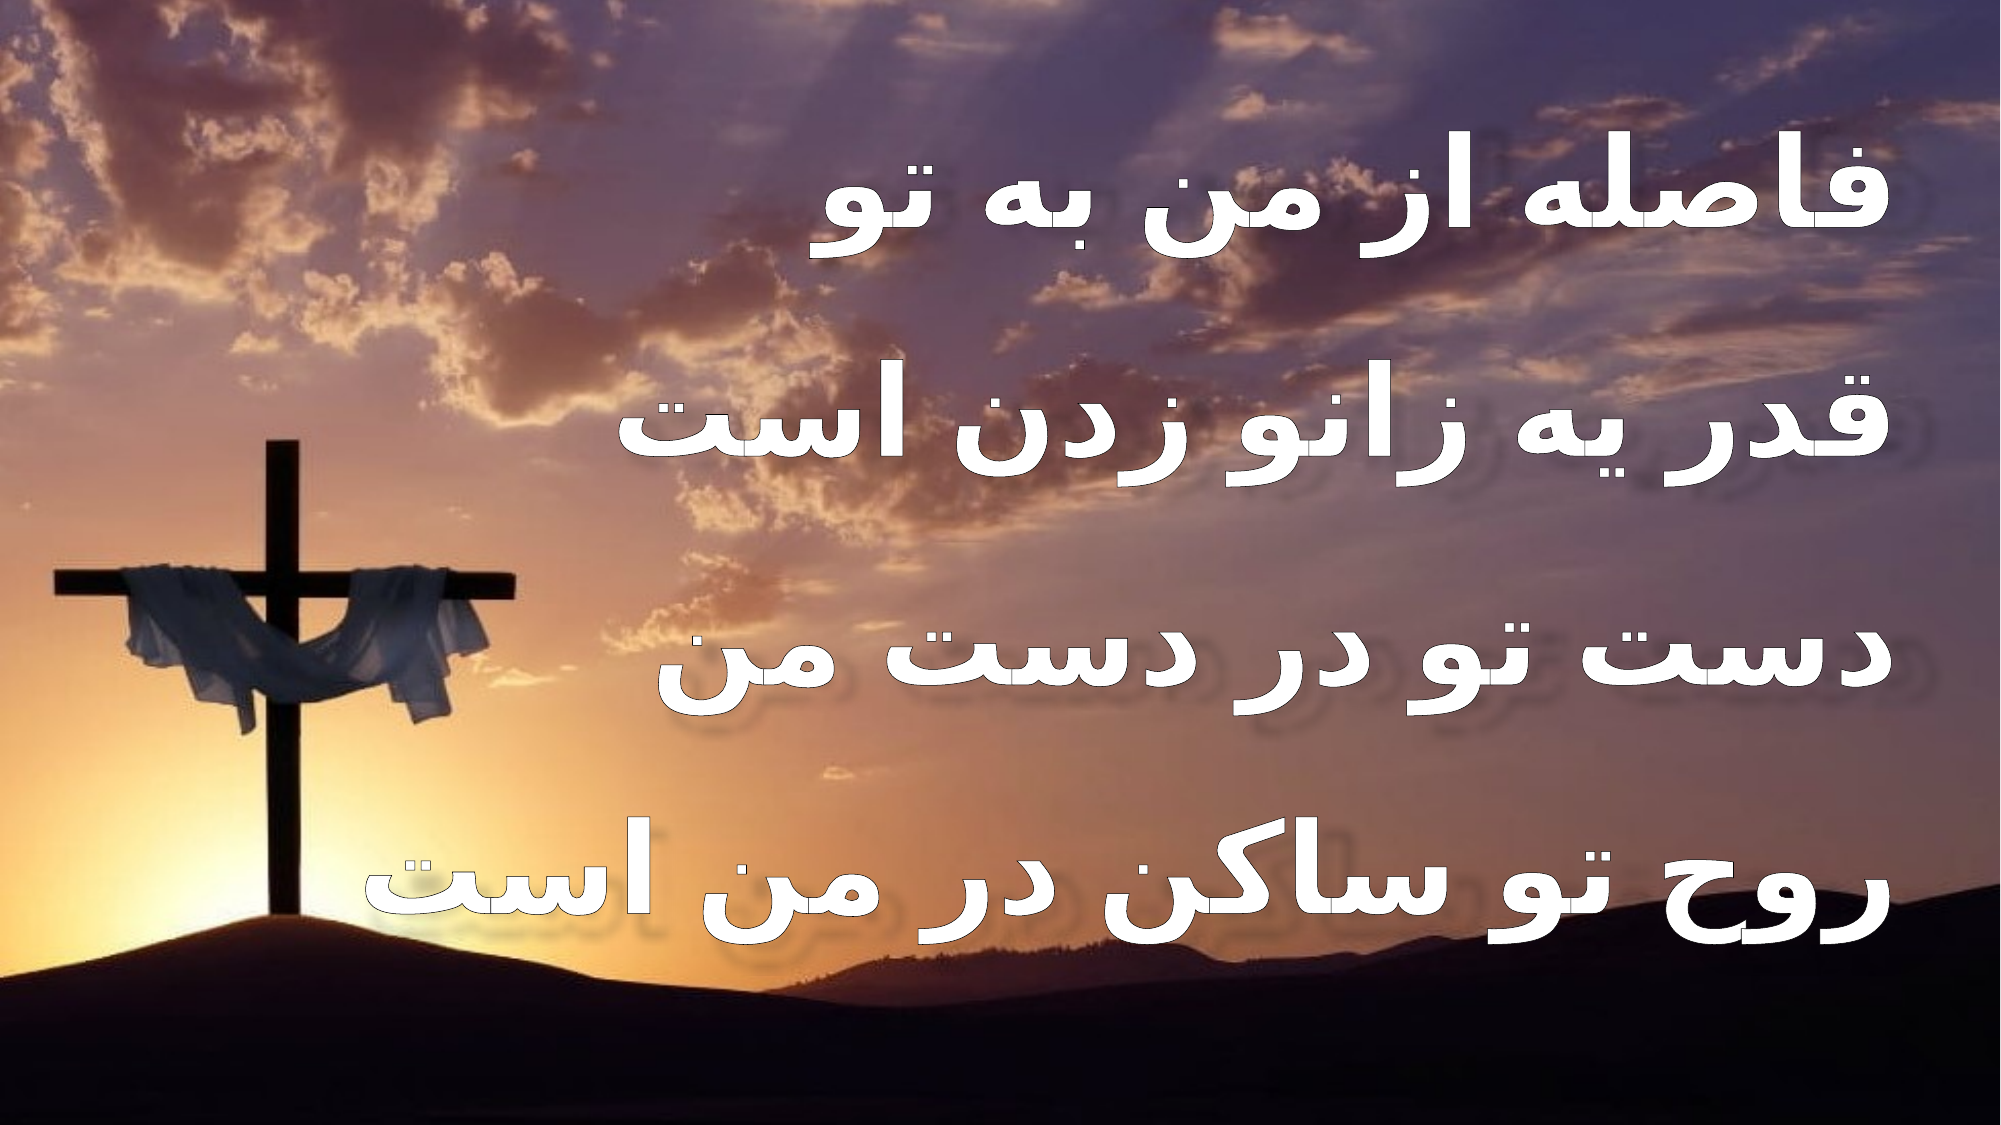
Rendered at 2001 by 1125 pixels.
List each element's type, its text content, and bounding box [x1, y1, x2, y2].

picture [0, 0, 2001, 1125]
text_box فاصله از من به تو قدر یه زانو زدن است دست تو در دست من روح تو ساکن در من است [11, 16, 1985, 947]
